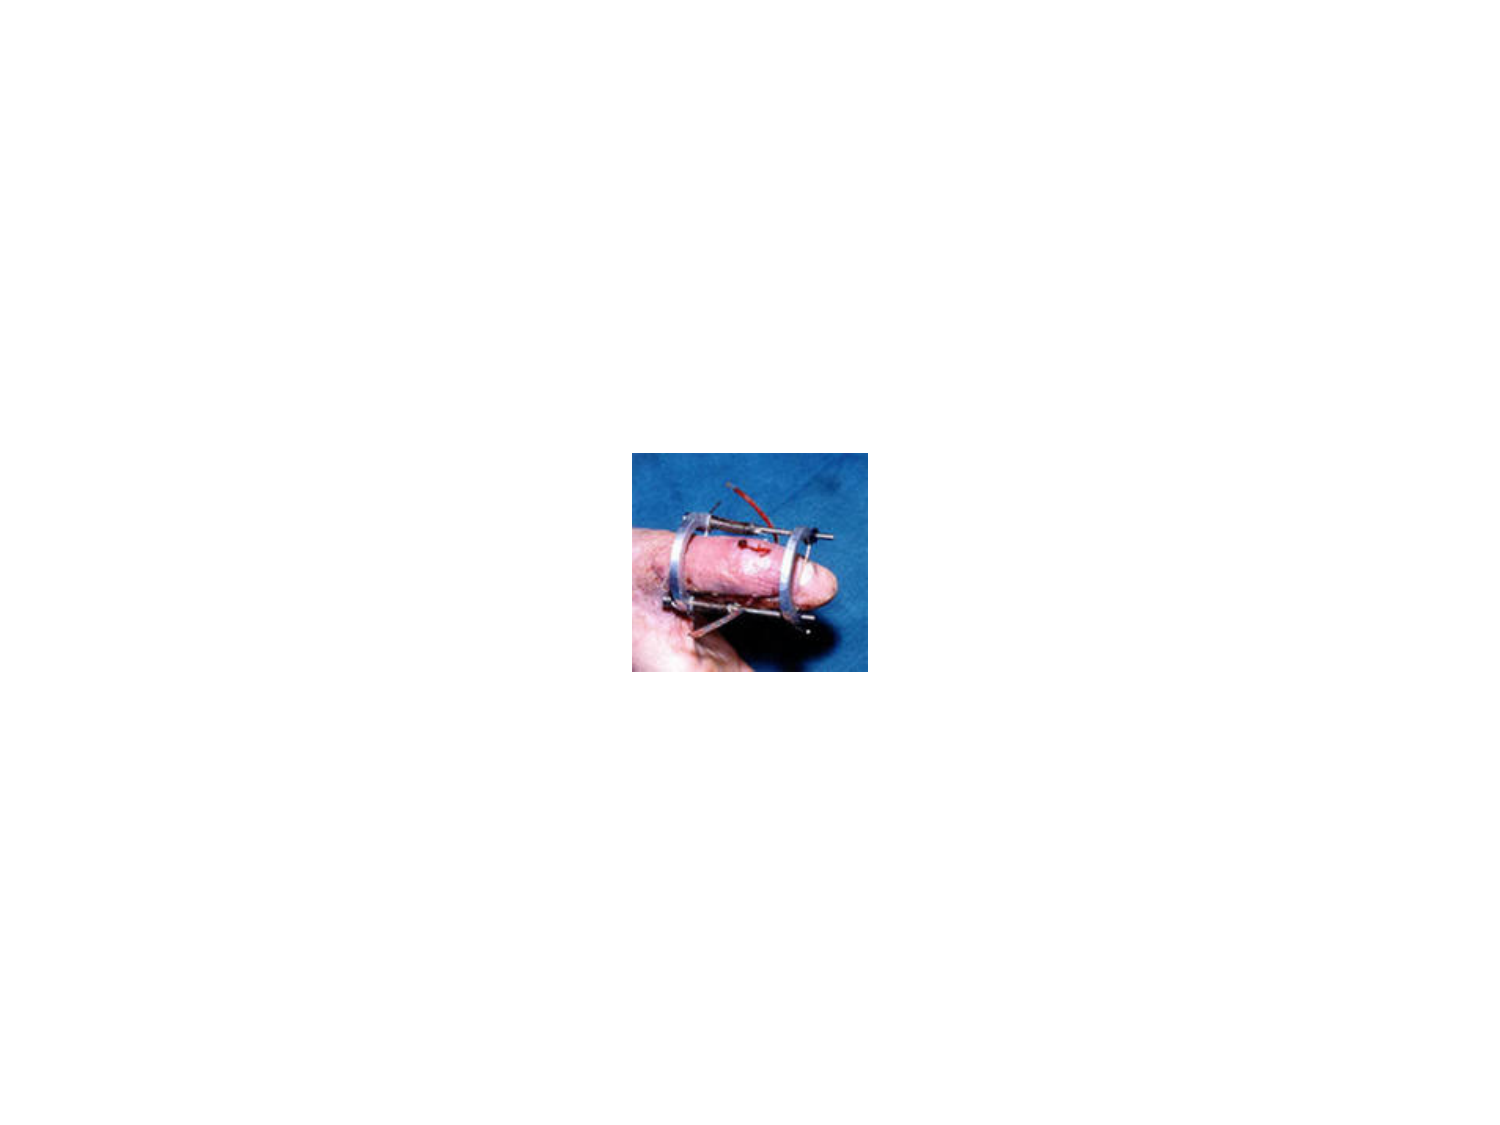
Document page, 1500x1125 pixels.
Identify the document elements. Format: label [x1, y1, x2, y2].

picture [632, 452, 868, 673]
